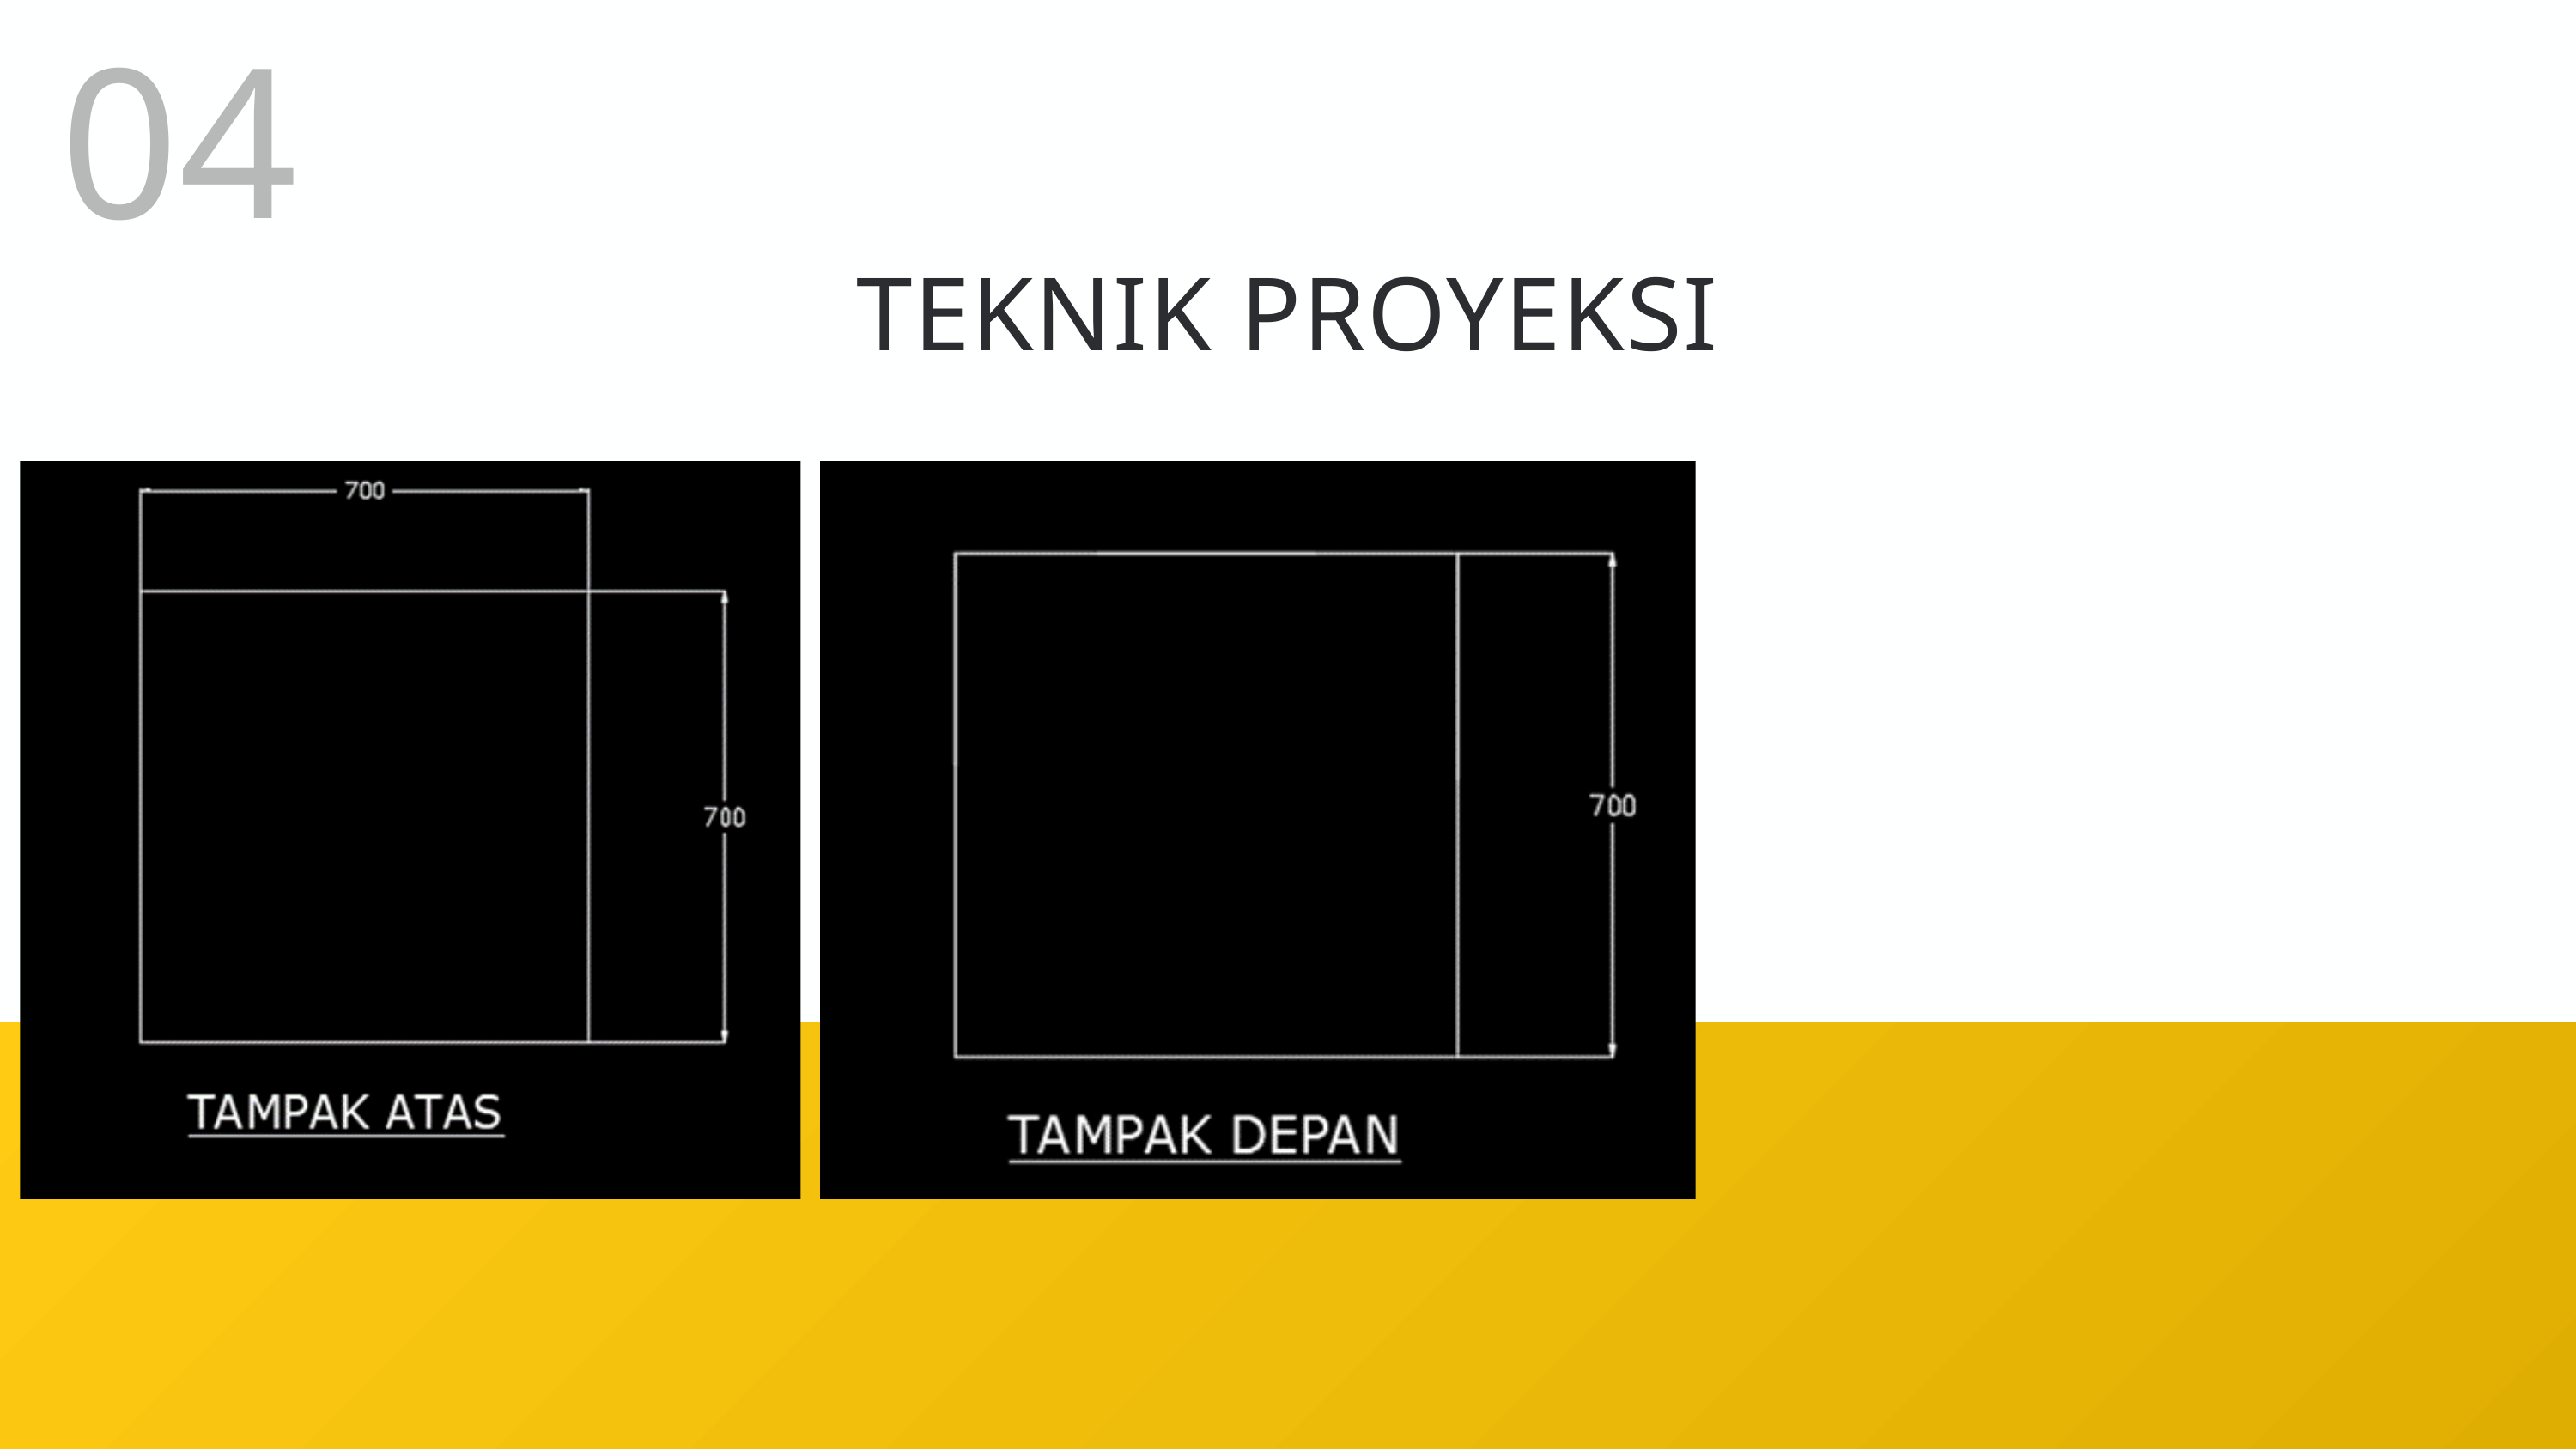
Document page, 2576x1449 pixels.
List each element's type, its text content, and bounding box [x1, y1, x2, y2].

text_box TEKNIK PROYEKSI [696, 231, 1880, 372]
text_box [820, 461, 1696, 1020]
text_box 04 [0, 0, 359, 260]
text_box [0, 1022, 2576, 1449]
text_box [20, 461, 801, 1020]
